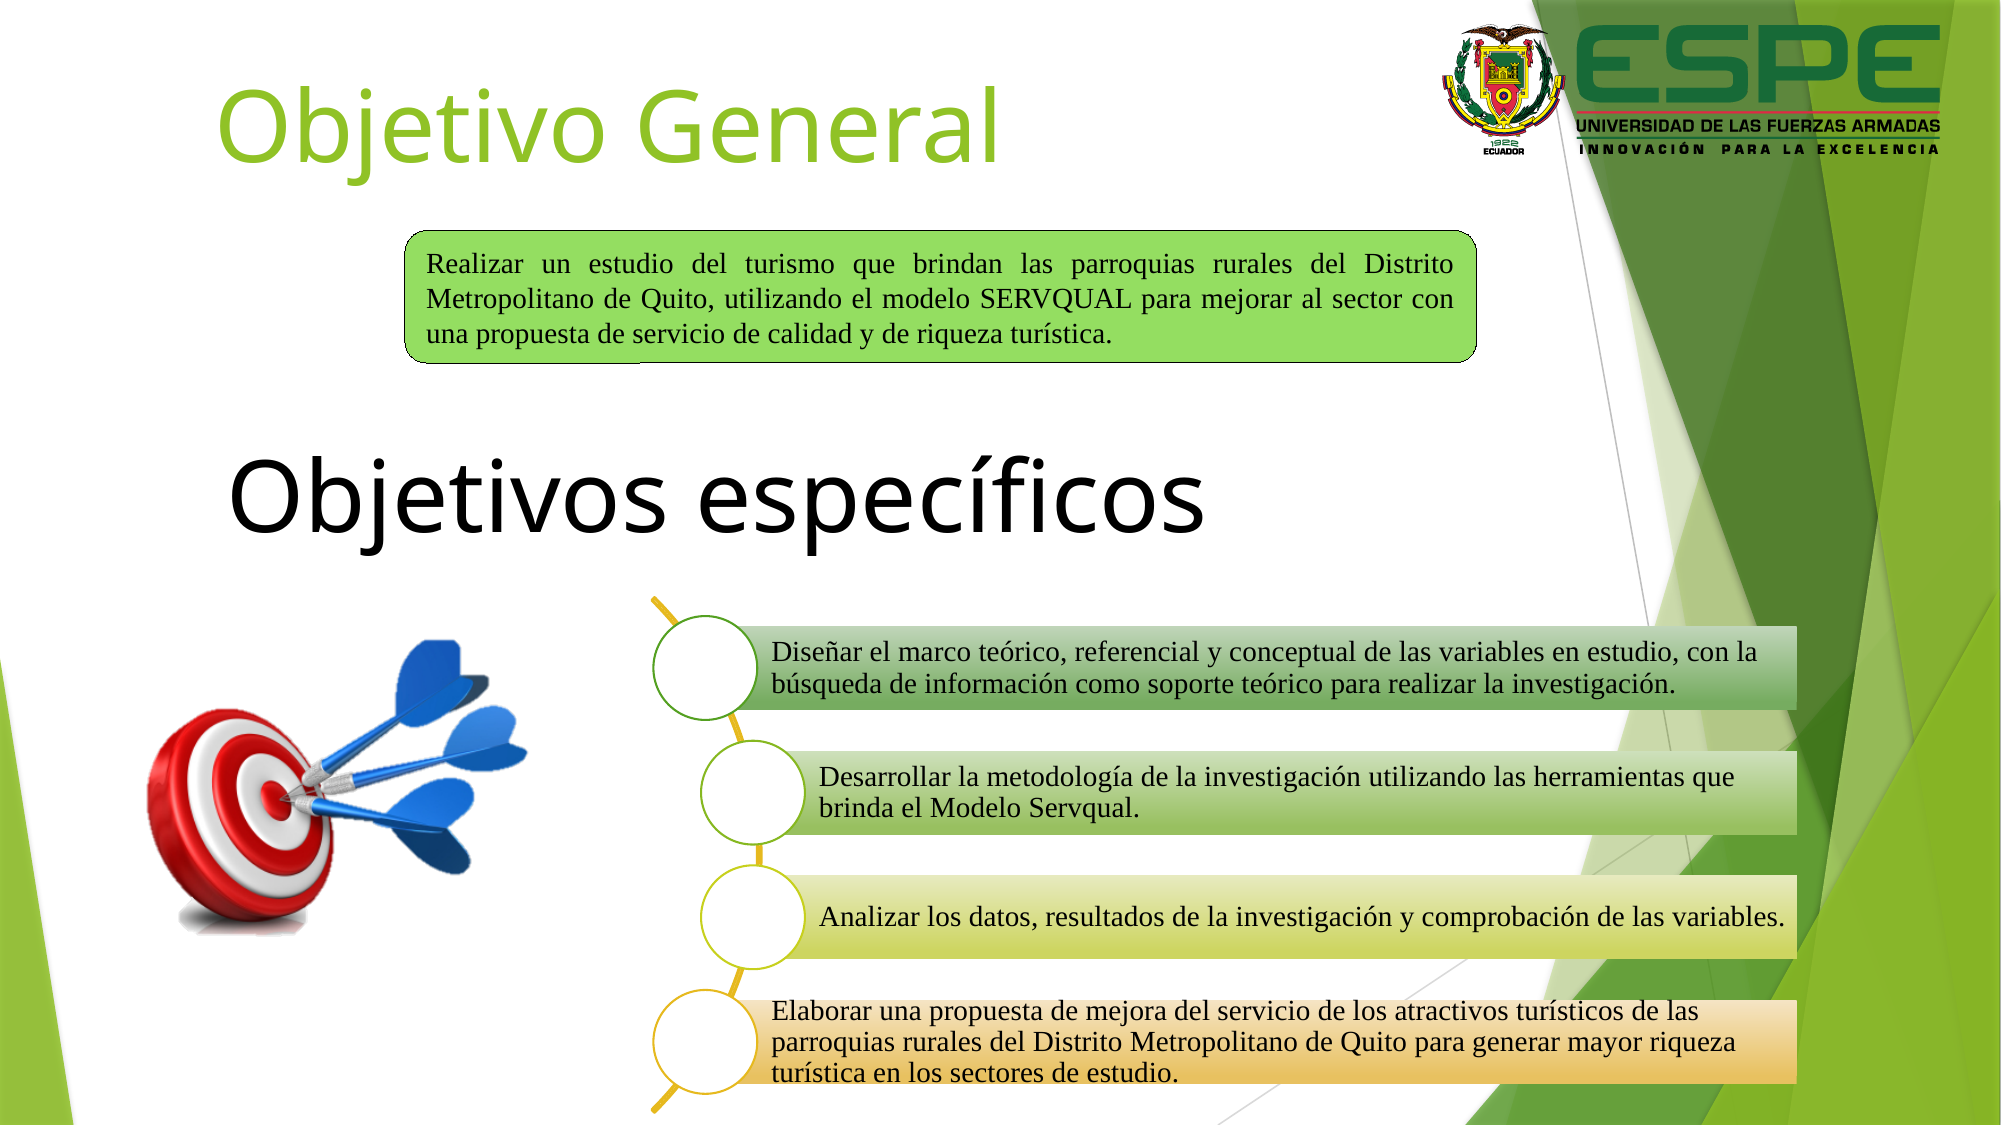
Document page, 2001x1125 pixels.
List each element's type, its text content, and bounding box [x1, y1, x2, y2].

text_box Objetivos específicos [211, 421, 1372, 579]
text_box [643, 584, 1805, 1125]
picture [1411, 0, 2000, 185]
title Objetivo General [199, 55, 1407, 142]
picture [125, 612, 551, 976]
text_box Realizar un estudio del turismo que brindan las parroquias rurales del Distrito Metropolitano de Quito, utilizando el modelo SERVQUAL para mejorar al sector con una propuesta de servicio de calidad y de riqueza turística. [404, 230, 1477, 364]
